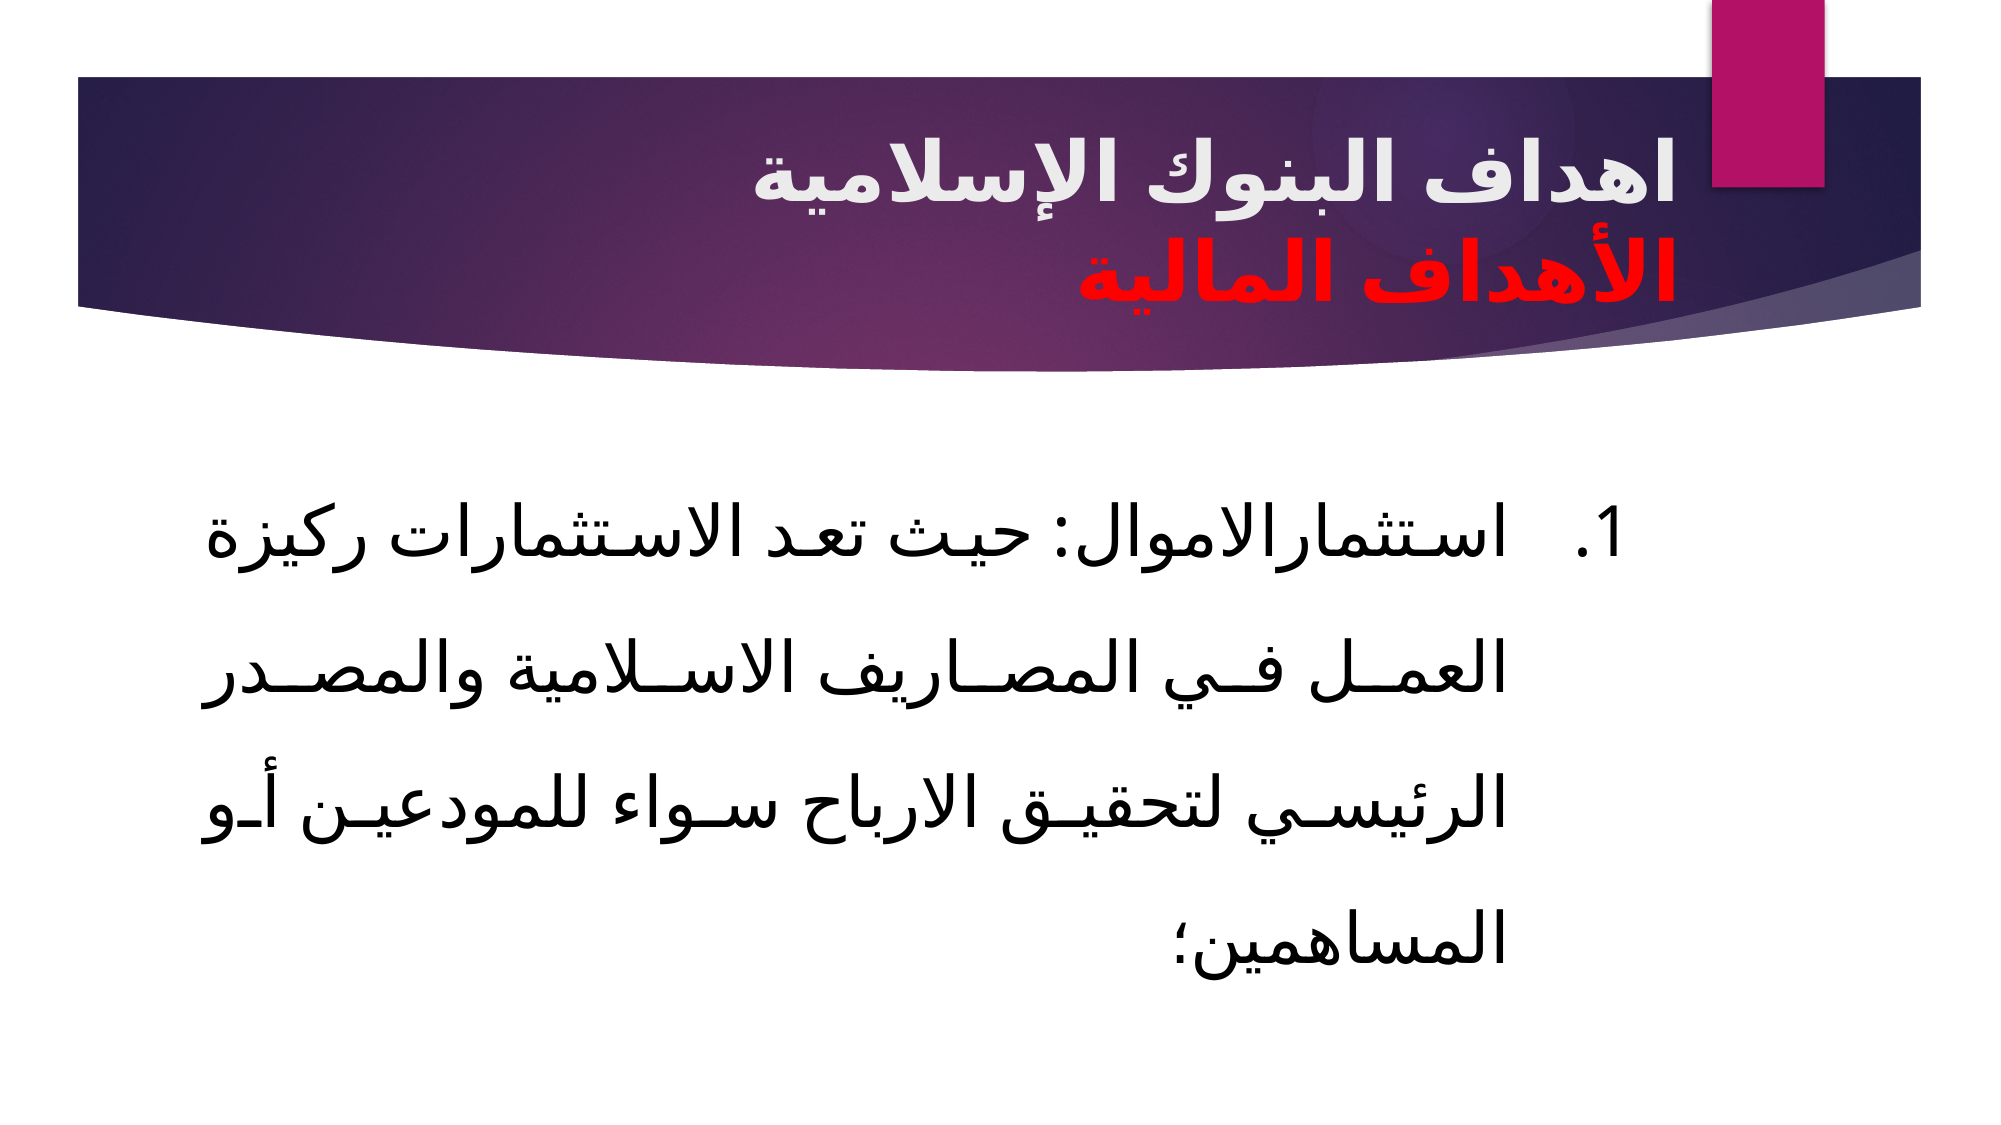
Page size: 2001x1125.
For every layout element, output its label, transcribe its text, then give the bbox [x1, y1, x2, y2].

list استثمارالاموال: حيث تعد الاستثمارات ركيزة العمل في المصاريف الاسلامية والمصدر الرئيسي لتحقيق الارباح سواء للمودعين أو المساهمين؛ [189, 427, 1638, 988]
title اهداف البنوك الإسلامية الأهداف المالية [259, 84, 1697, 353]
